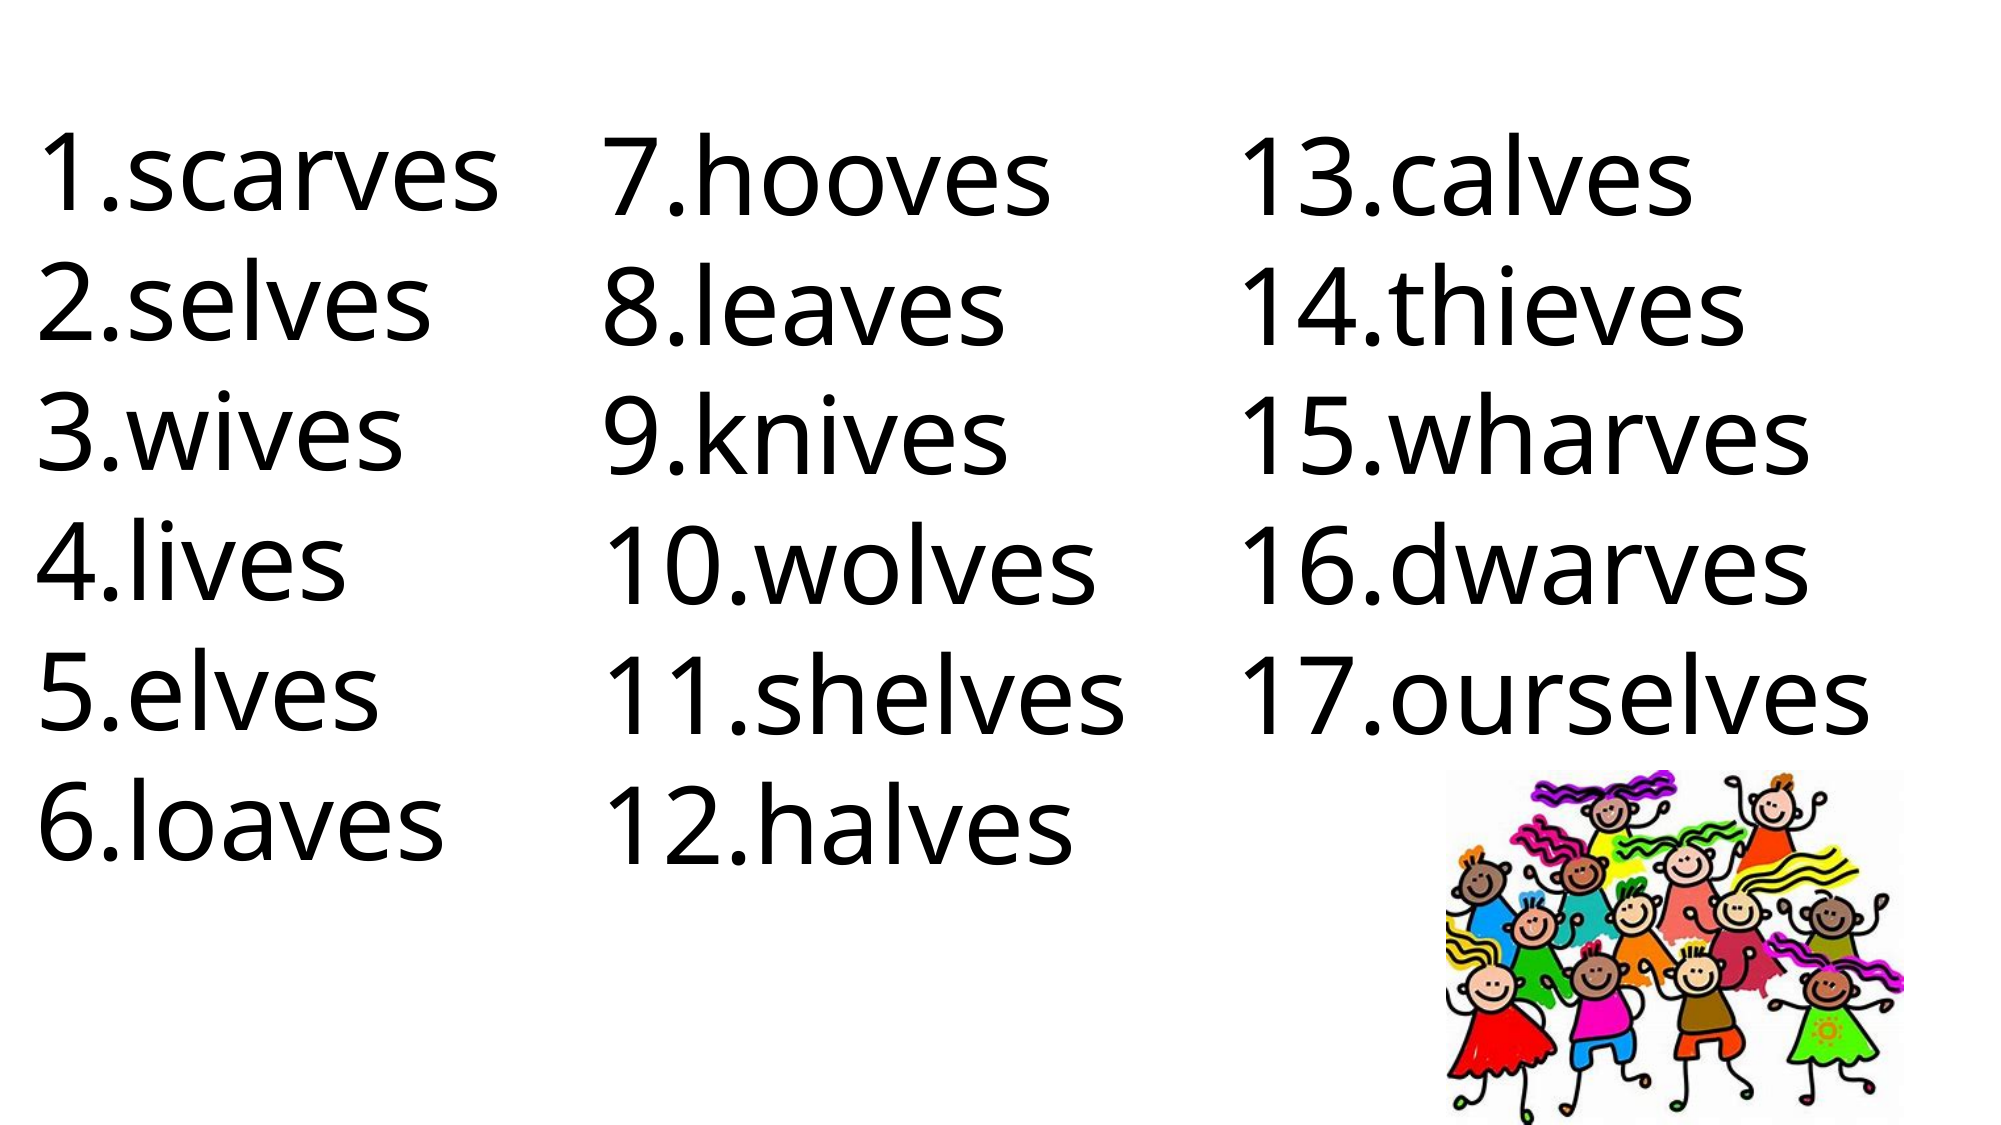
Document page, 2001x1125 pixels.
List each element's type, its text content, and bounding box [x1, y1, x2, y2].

text_box scarves selves wives lives elves loaves [20, 94, 692, 935]
text_box 13.calves 14.thieves 15.wharves 16.dwarves 17.ourselves [1220, 99, 2000, 944]
picture [1446, 770, 1904, 1125]
text_box 7.hooves 8.leaves 9.knives 10.wolves 11.shelves 12.halves [585, 99, 1220, 939]
